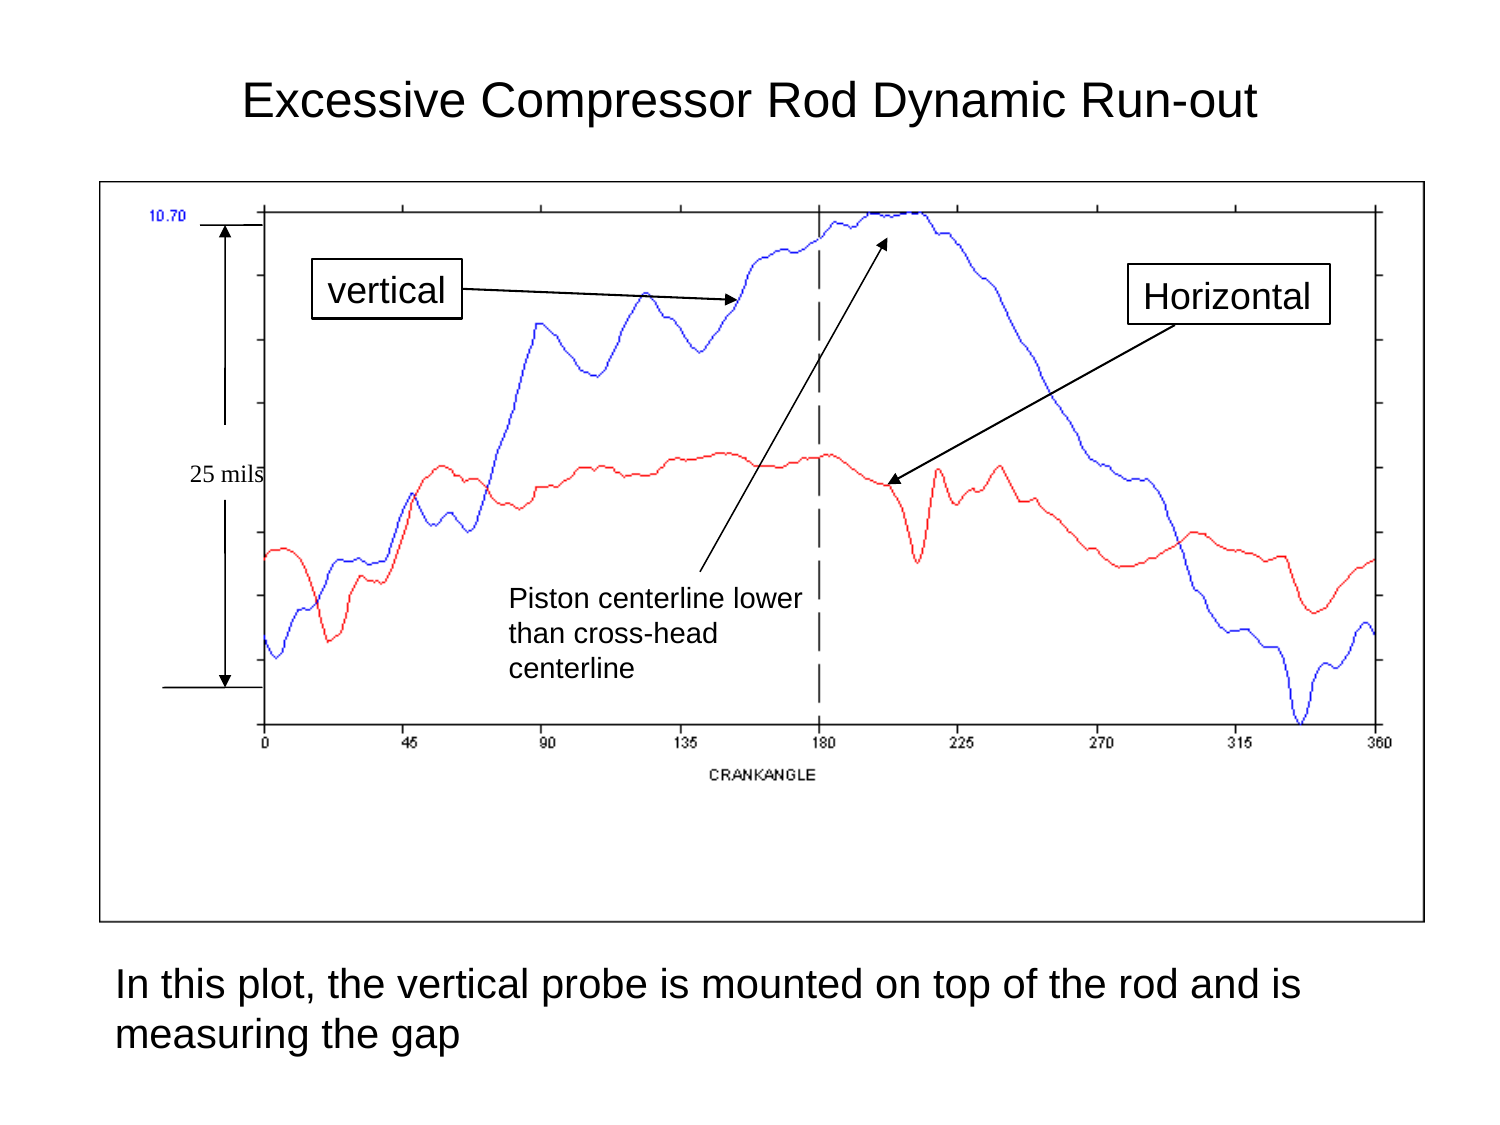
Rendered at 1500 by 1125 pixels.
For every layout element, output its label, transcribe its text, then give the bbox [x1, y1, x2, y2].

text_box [462, 288, 738, 301]
title Excessive Compressor Rod Dynamic Run-out [75, 45, 1425, 150]
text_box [887, 324, 1176, 485]
picture [99, 180, 1426, 1083]
